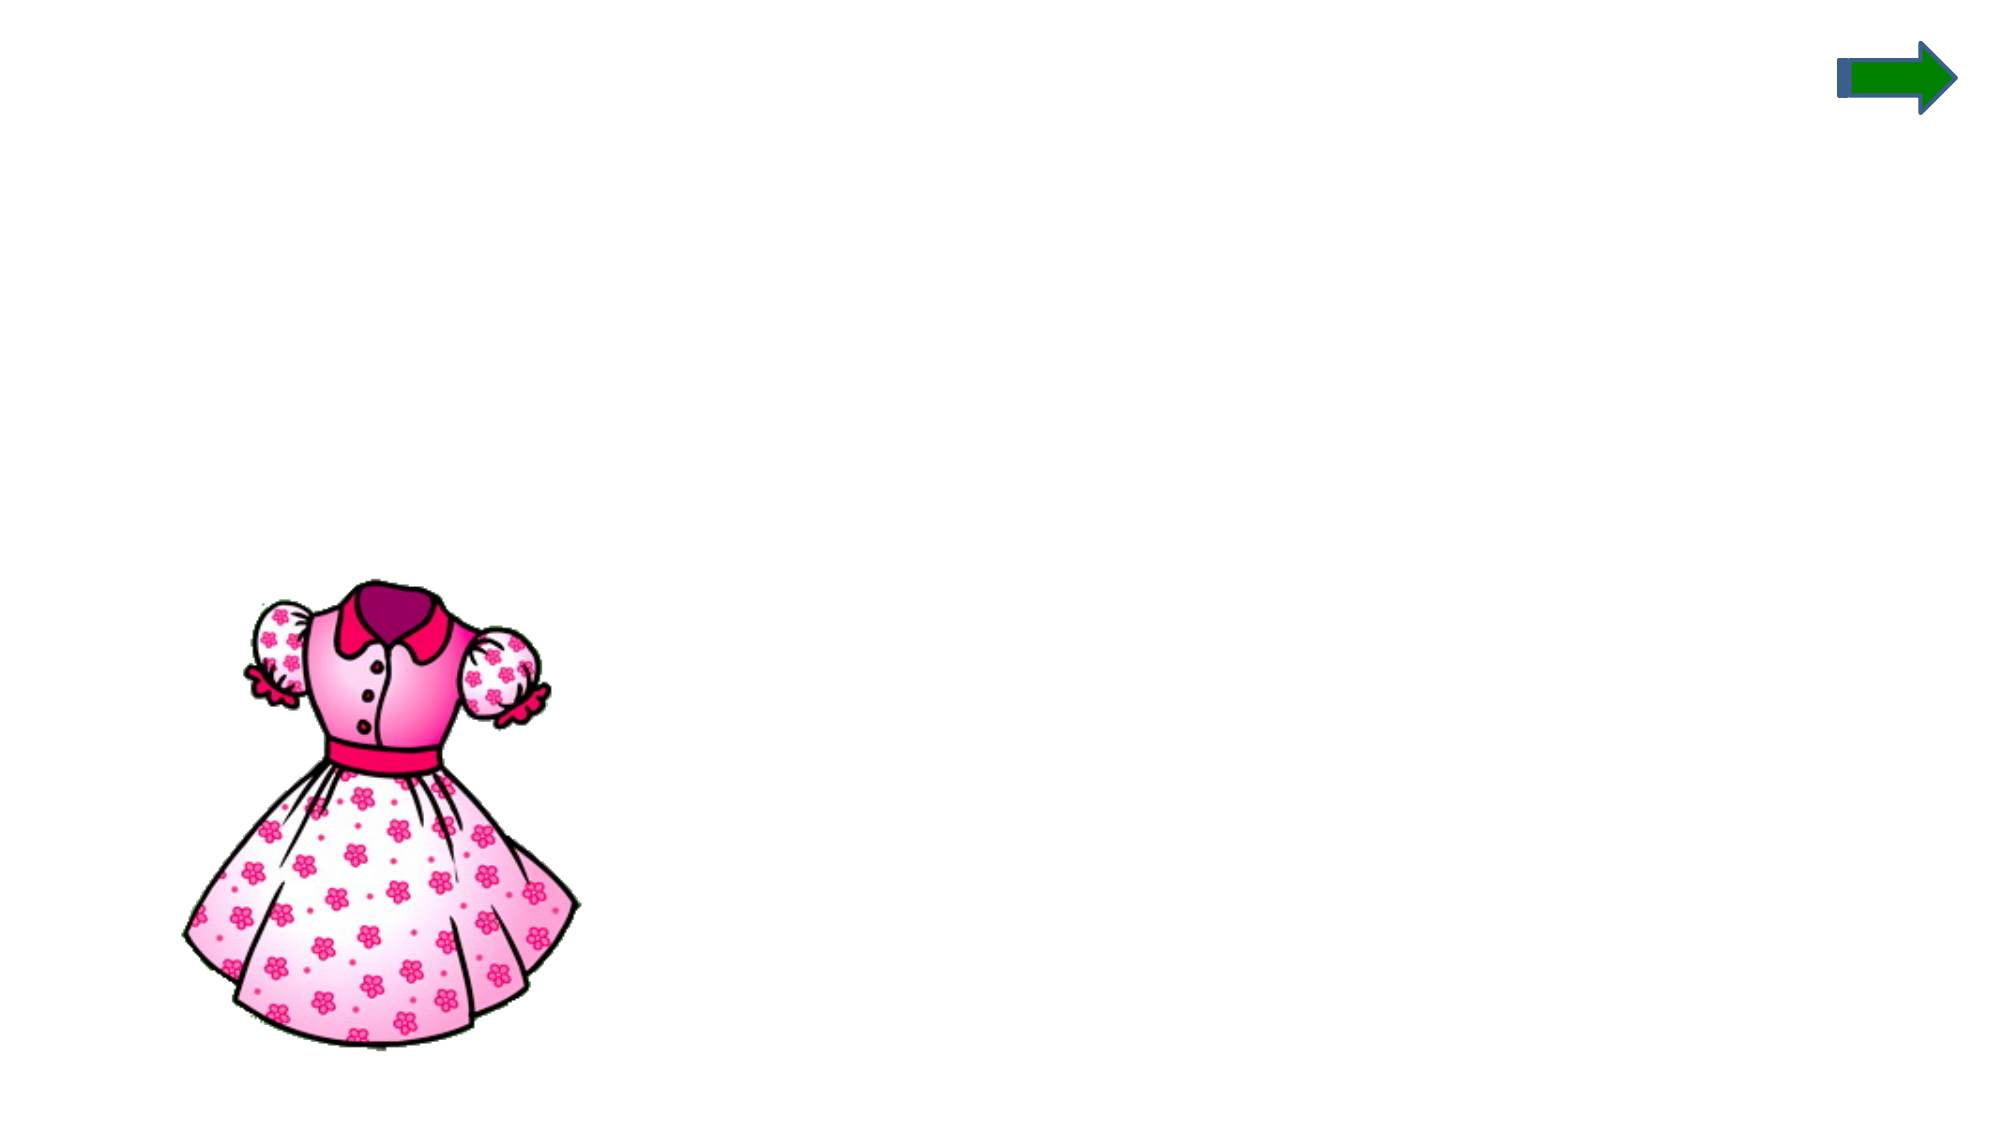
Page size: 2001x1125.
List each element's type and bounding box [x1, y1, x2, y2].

picture [167, 573, 591, 1055]
text_box [1837, 40, 1958, 116]
